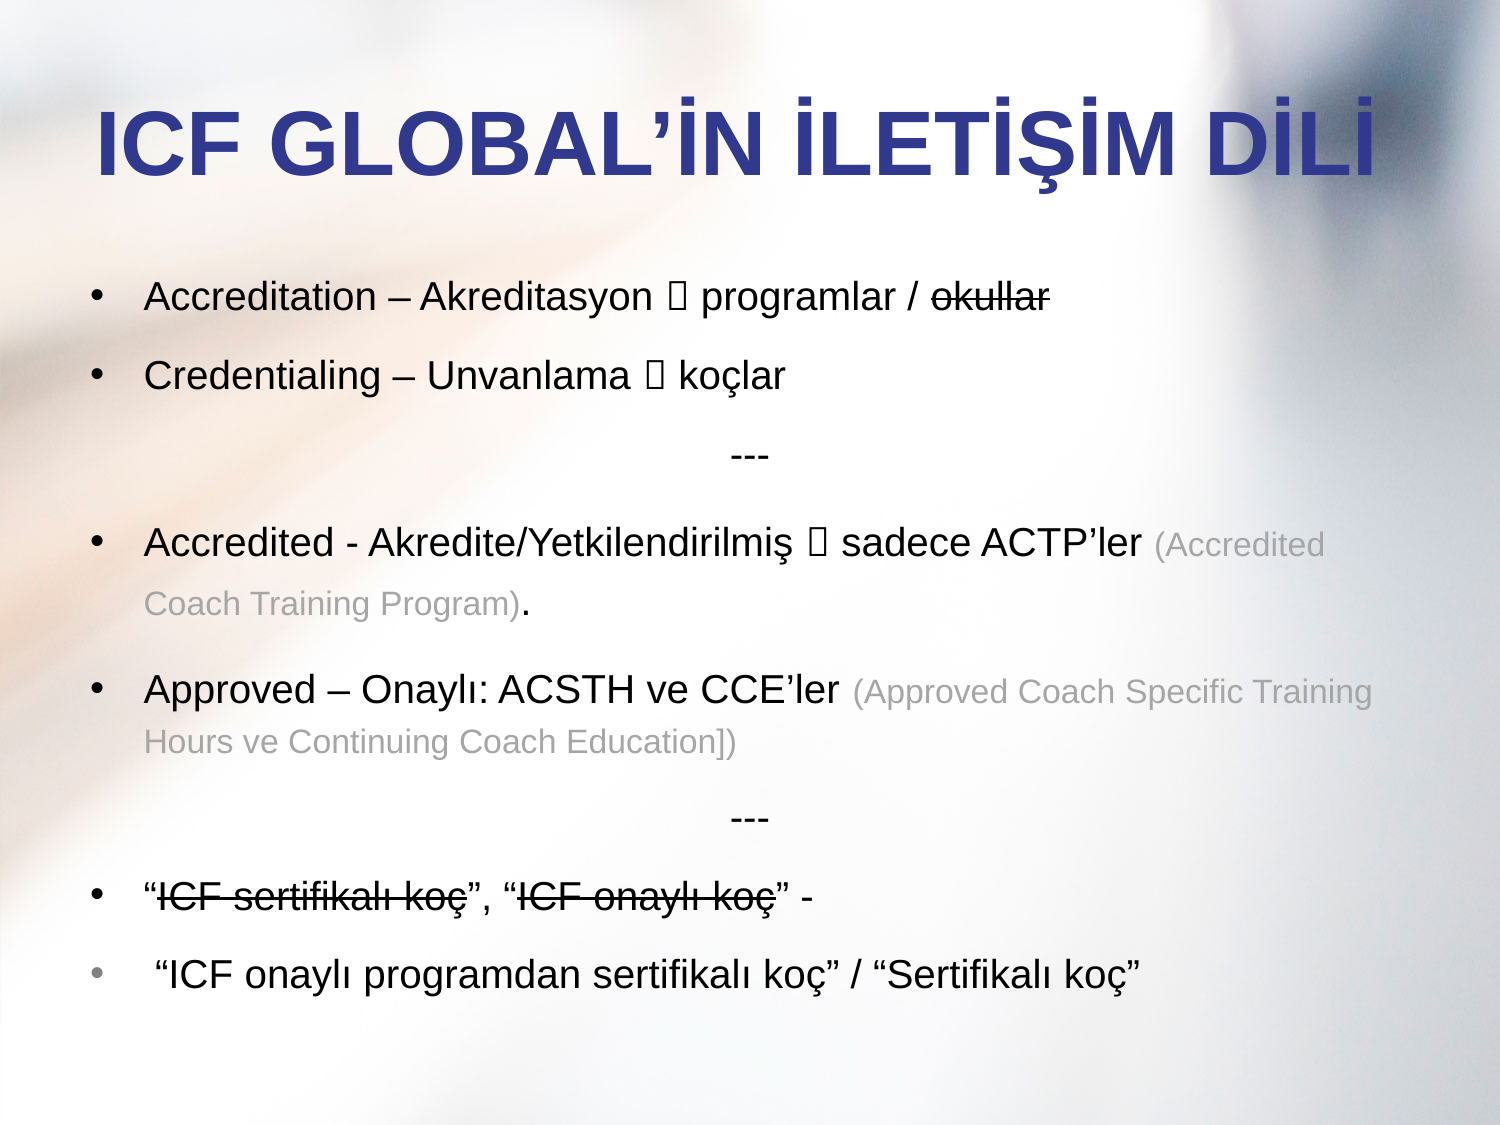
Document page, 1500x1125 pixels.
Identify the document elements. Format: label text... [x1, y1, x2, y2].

picture [0, 0, 1500, 1125]
title ICF GLOBAL’İN İLETİŞİM DİLİ [75, 45, 1425, 233]
list Accreditation – Akreditasyon  programlar / okullar Credentialing – Unvanlama  koçlar --- Accredited - Akredite/Yetkilendirilmiş  sadece ACTP’ler (Accredited Coach Training Program). Approved – Onaylı: ACSTH ve CCE’ler (Approved Coach Specific Training Hours ve Continuing Coach Education]) --- “ICF sertifikalı koç”, “ICF onaylı koç” - “ICF onaylı programdan sertifikalı koç” / “Sertifikalı koç” [75, 262, 1425, 1005]
